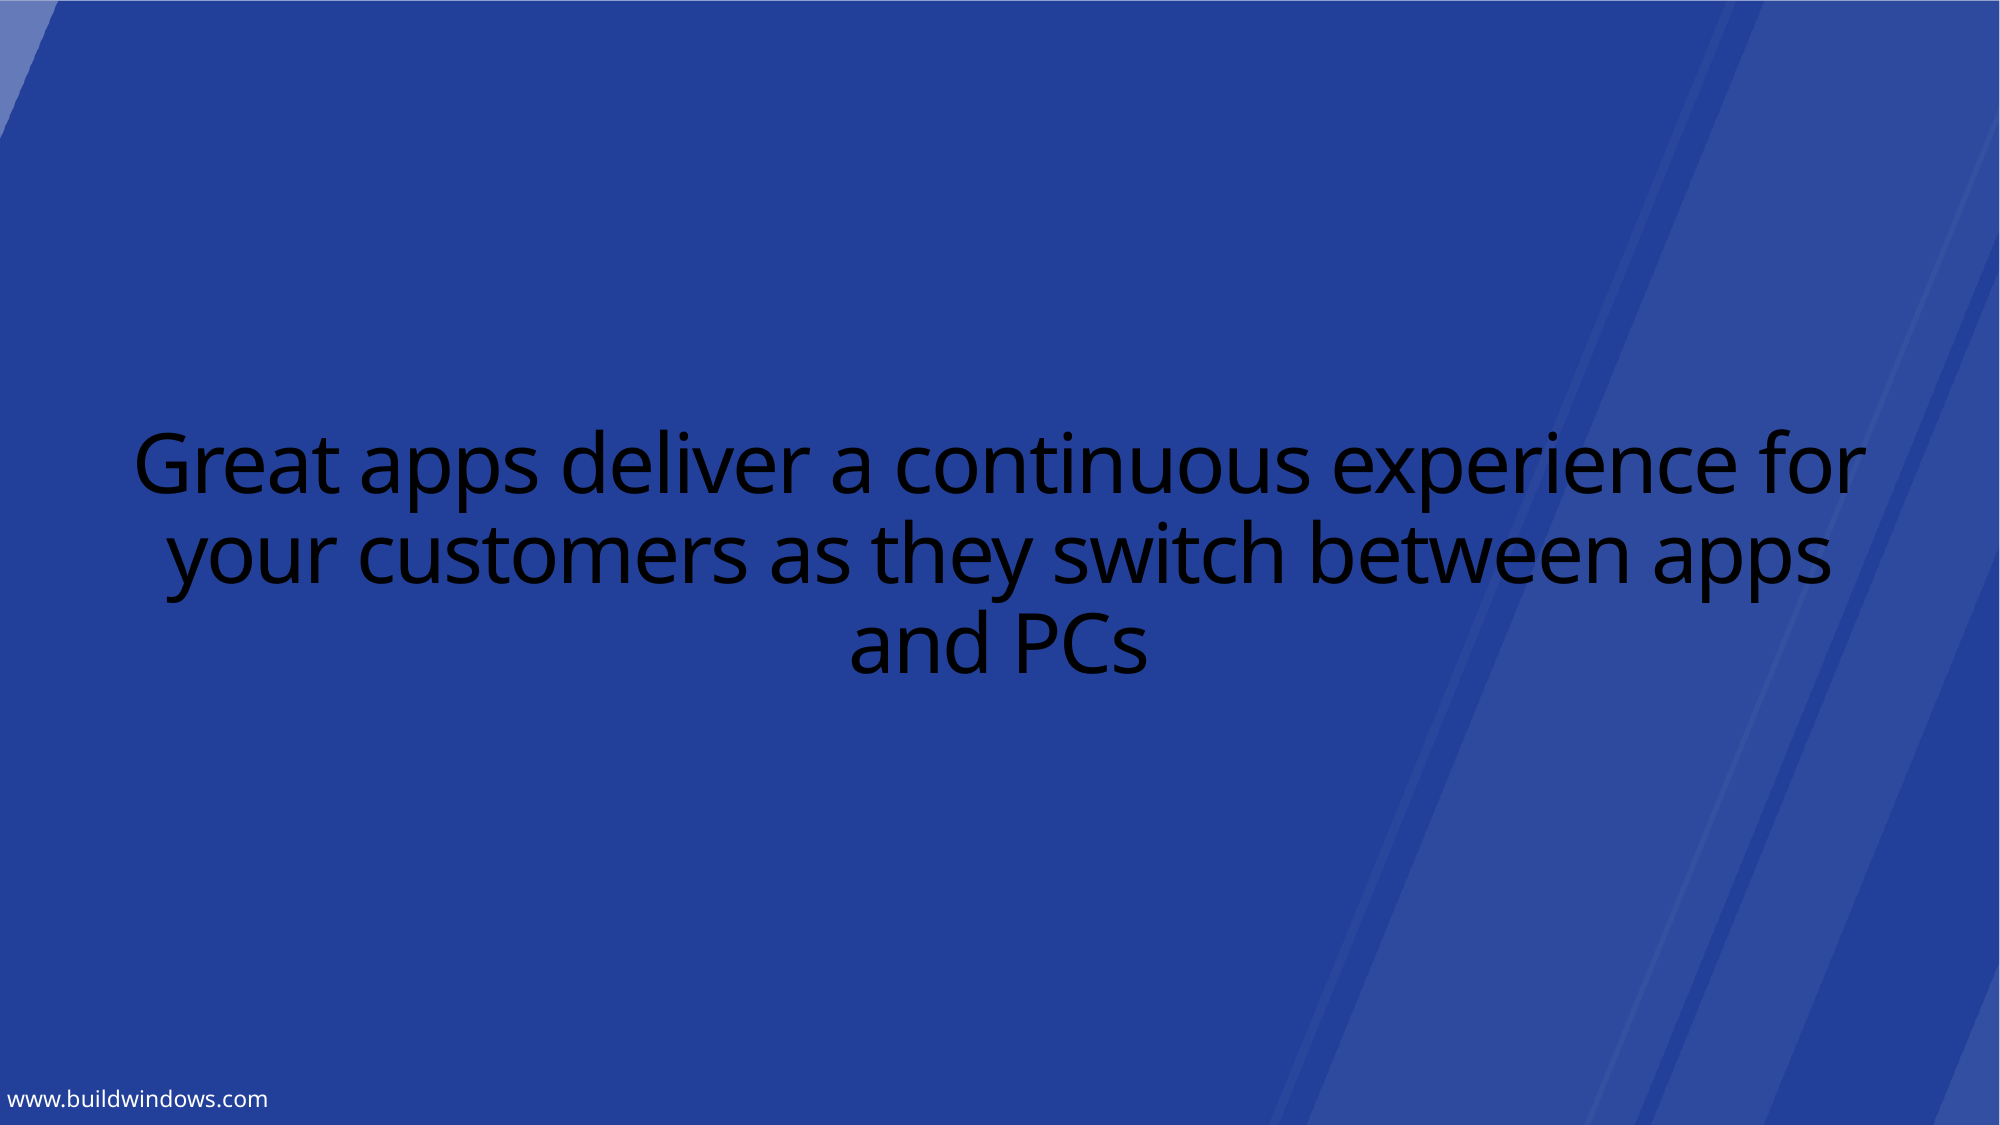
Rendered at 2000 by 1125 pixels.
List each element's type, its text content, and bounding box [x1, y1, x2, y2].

picture [0, 0, 2000, 1125]
title Great apps deliver a continuous experience for your customers as they switch between apps and PCs [99, 421, 1900, 749]
